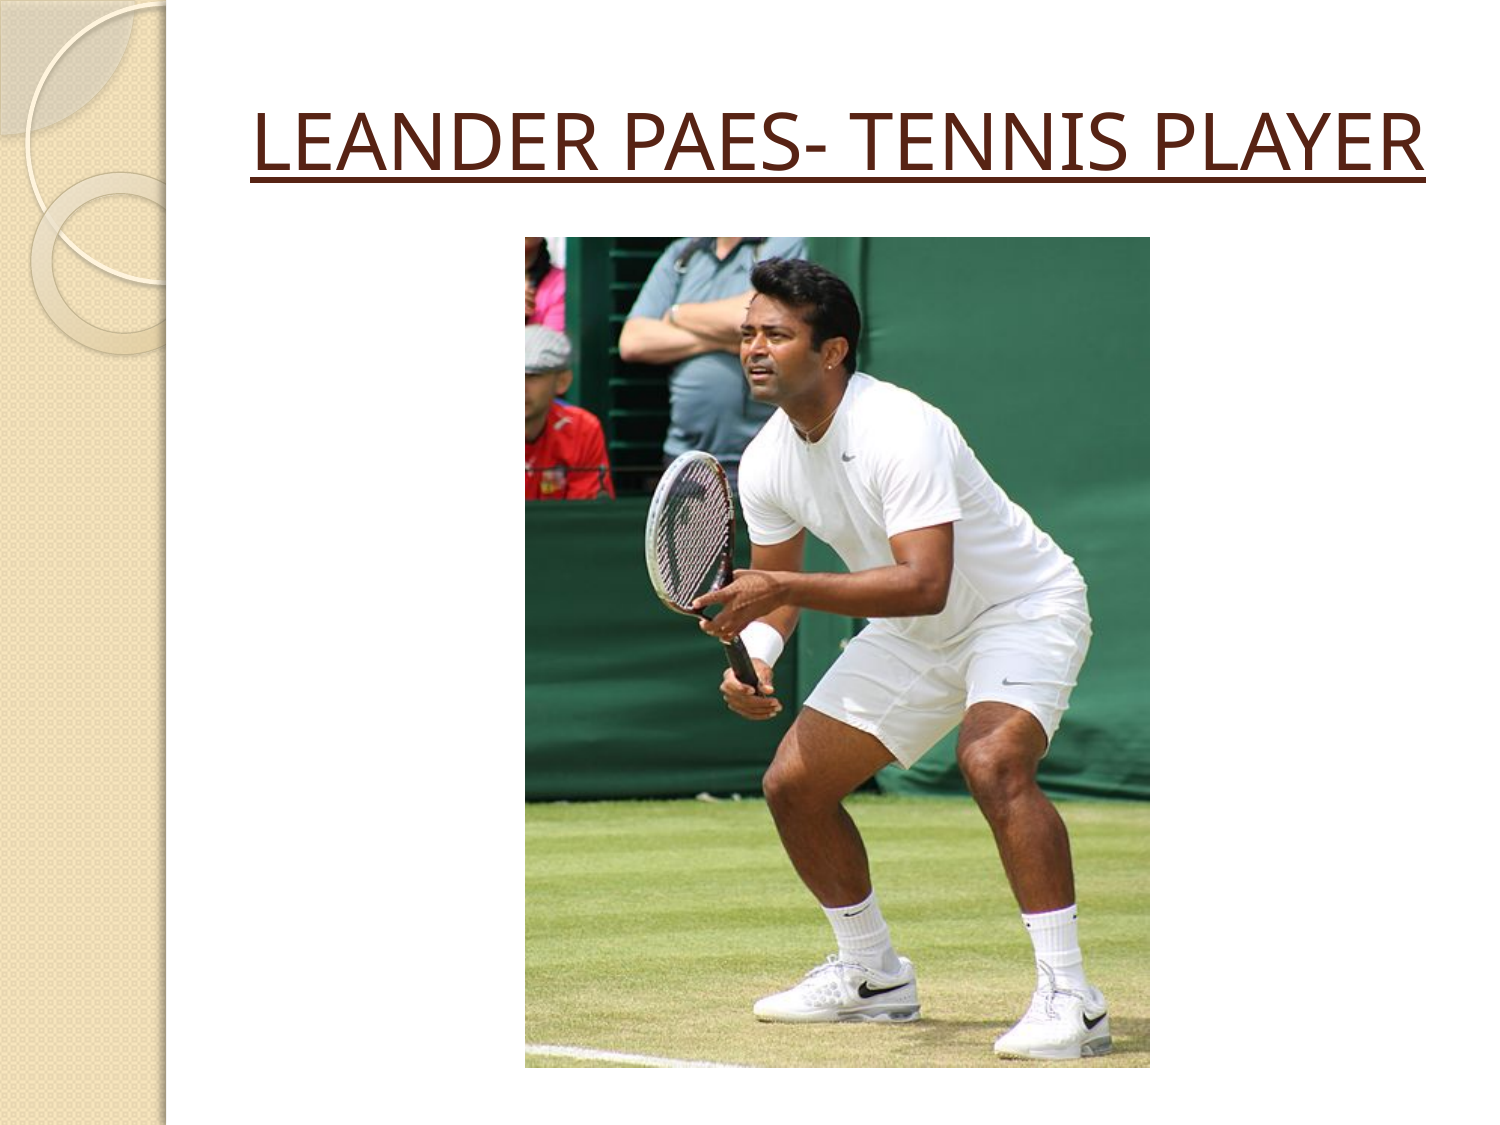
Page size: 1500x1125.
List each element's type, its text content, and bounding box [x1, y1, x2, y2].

picture [524, 237, 1151, 1068]
title LEANDER PAES- TENNIS PLAYER [235, 45, 1466, 233]
